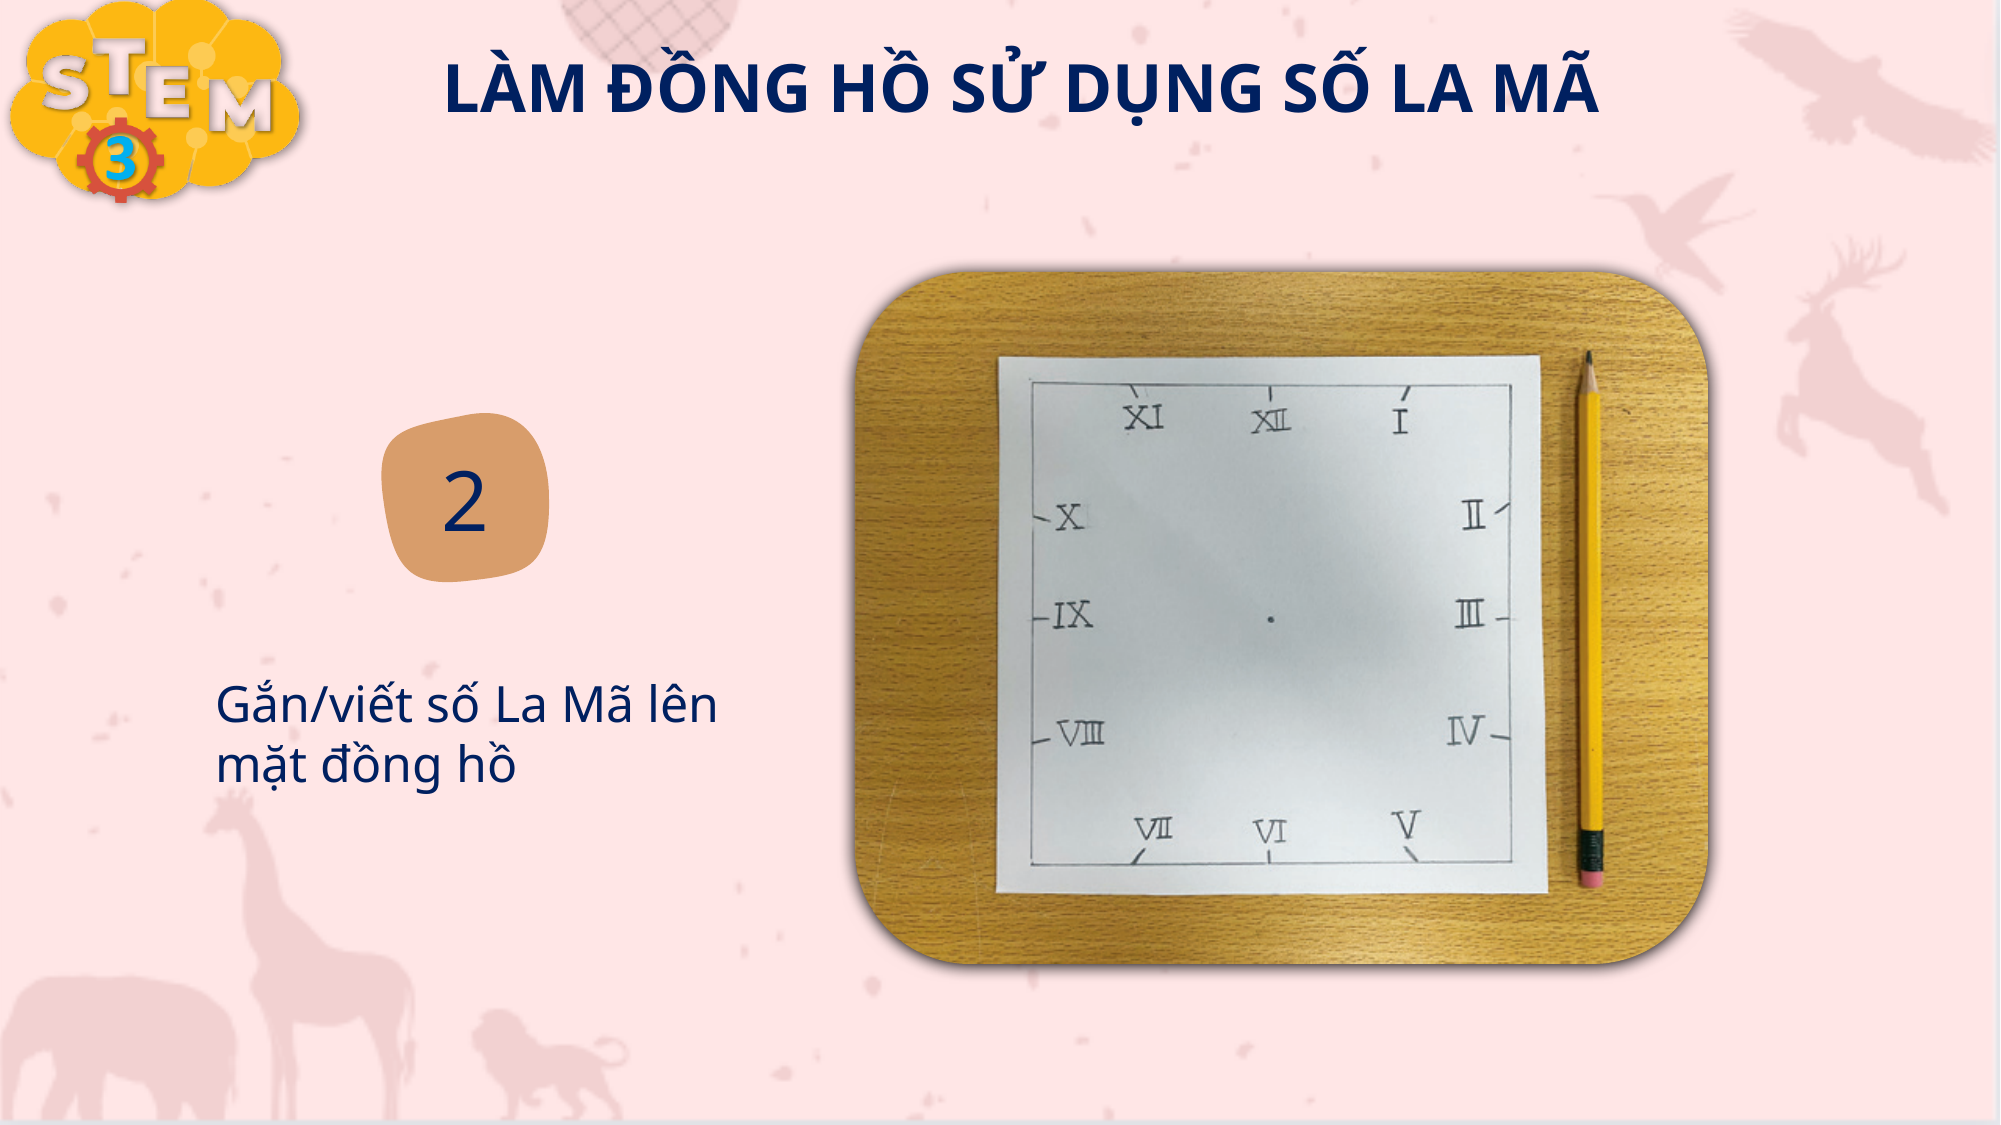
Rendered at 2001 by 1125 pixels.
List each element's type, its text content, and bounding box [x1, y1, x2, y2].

text_box Gắn/viết số La Mã lên mặt đồng hồ [215, 672, 791, 793]
text_box 2 [380, 412, 551, 584]
text_box LÀM ĐỒNG HỒ SỬ DỤNG SỐ LA MÃ [427, 38, 1616, 134]
picture [0, 0, 2001, 1125]
